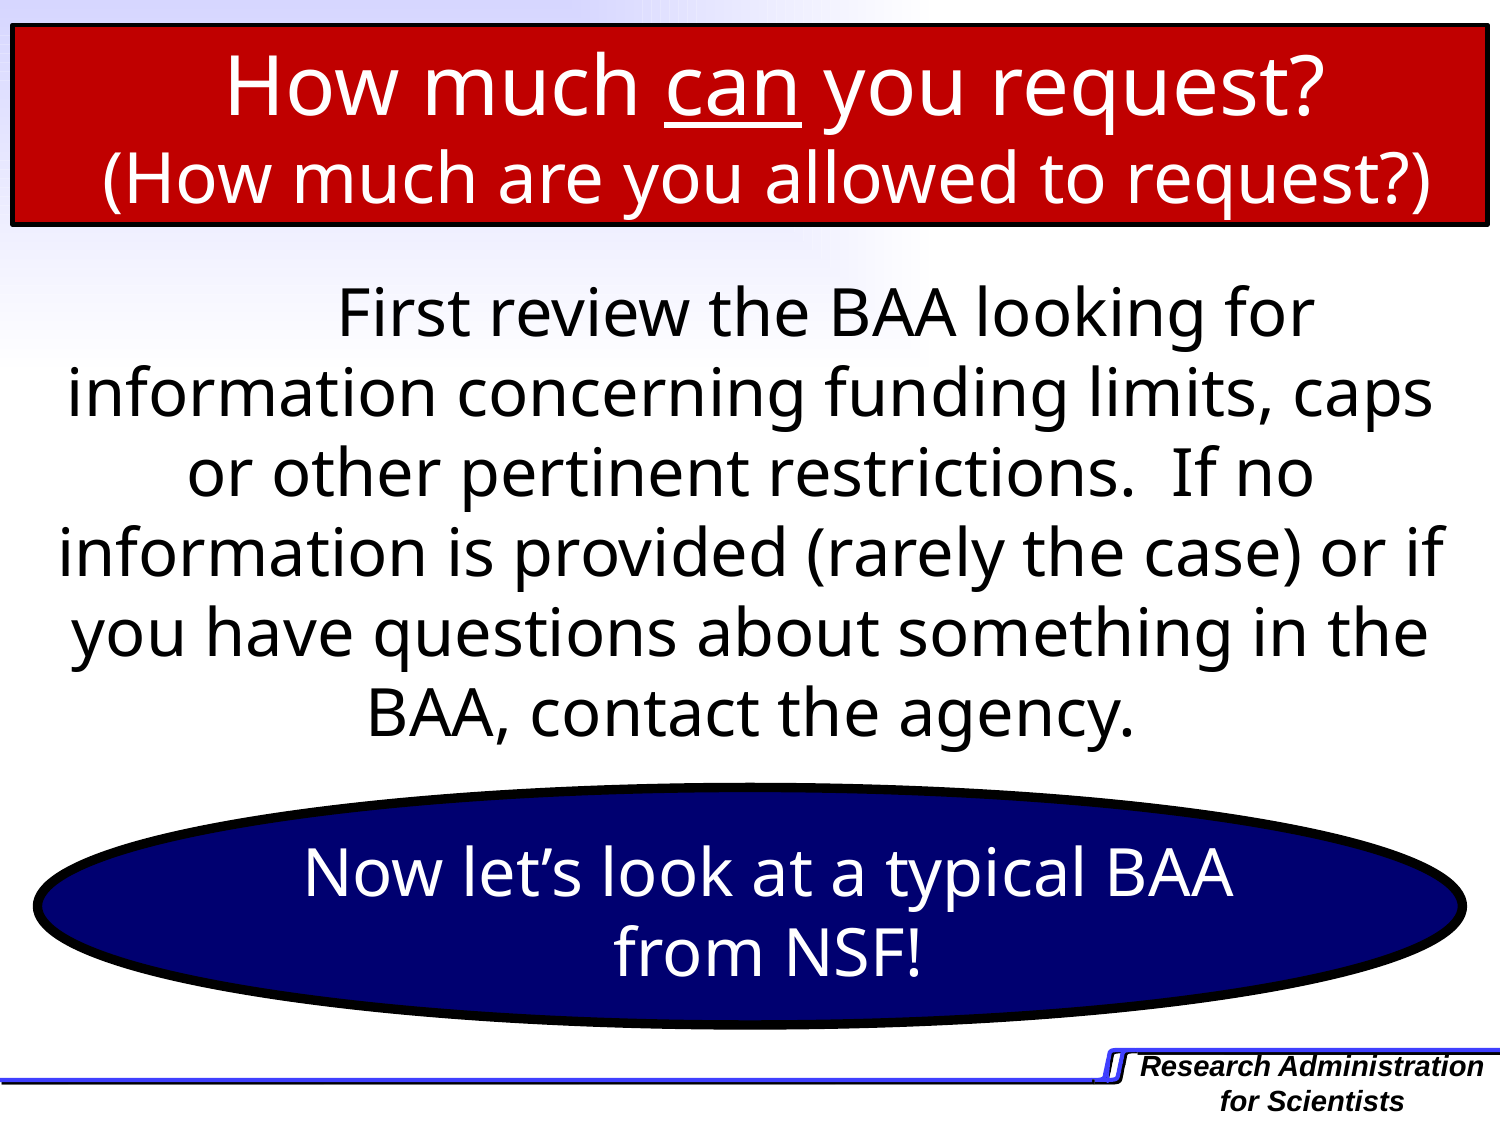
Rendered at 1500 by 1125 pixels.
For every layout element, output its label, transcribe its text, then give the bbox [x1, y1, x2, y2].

text_box First review the BAA looking for information concerning funding limits, caps or other pertinent restrictions. If no information is provided (rarely the case) or if you have questions about something in the BAA, contact the agency. [0, 262, 1463, 927]
text_box Now let’s look at a typical BAA from NSF! [37, 787, 1463, 1025]
text_box How much can you request? (How much are you allowed to request?) [10, 23, 1490, 227]
